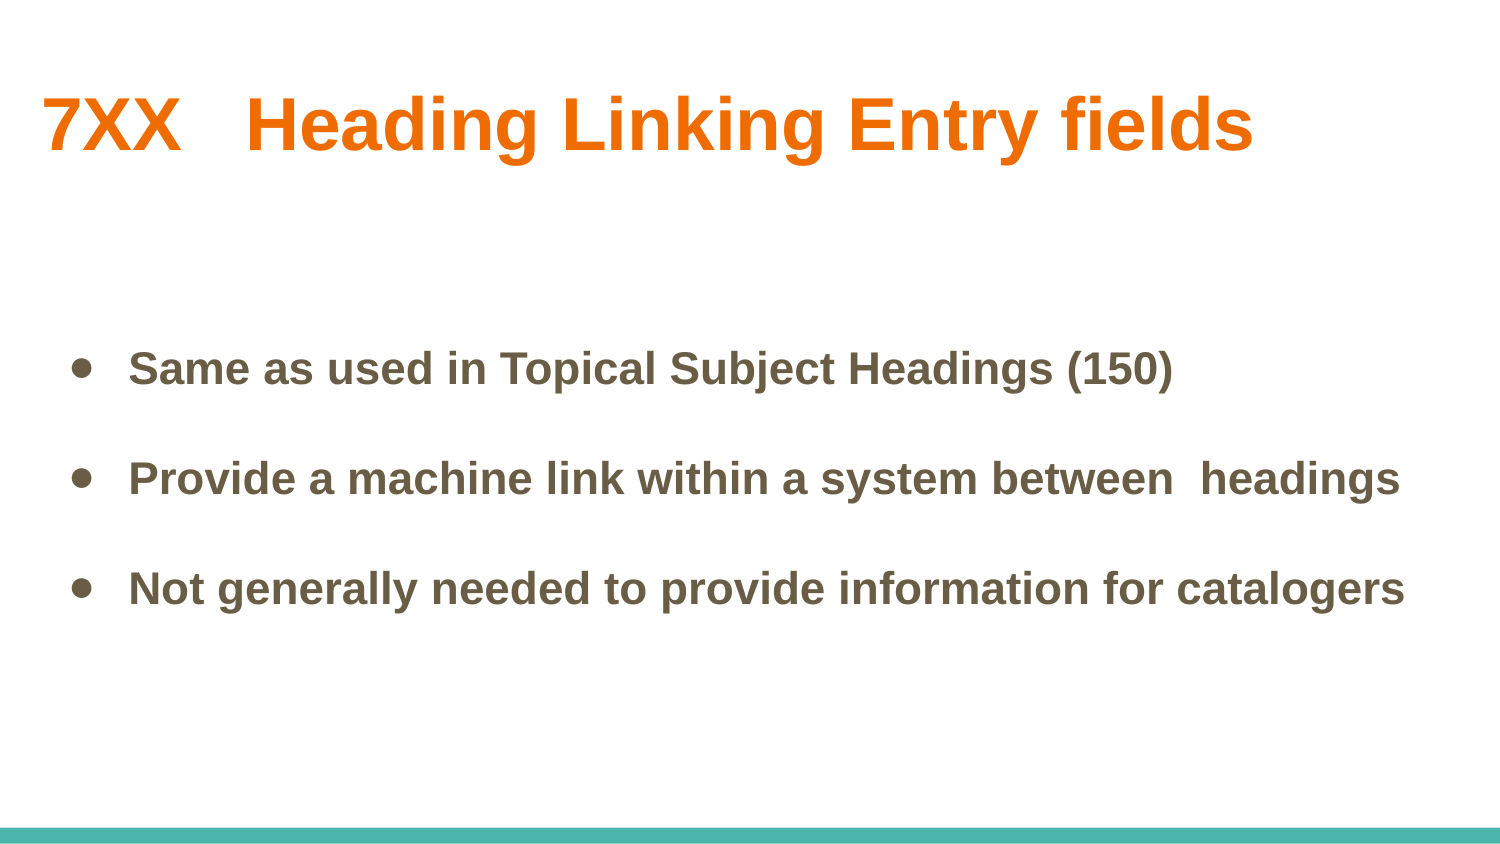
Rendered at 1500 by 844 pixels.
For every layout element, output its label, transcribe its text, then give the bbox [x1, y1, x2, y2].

title 7XX Heading Linking Entry fields [26, 60, 1424, 177]
list Same as used in Topical Subject Headings (150) Provide a machine link within a system between headings Not generally needed to provide information for catalogers [38, 268, 1436, 844]
